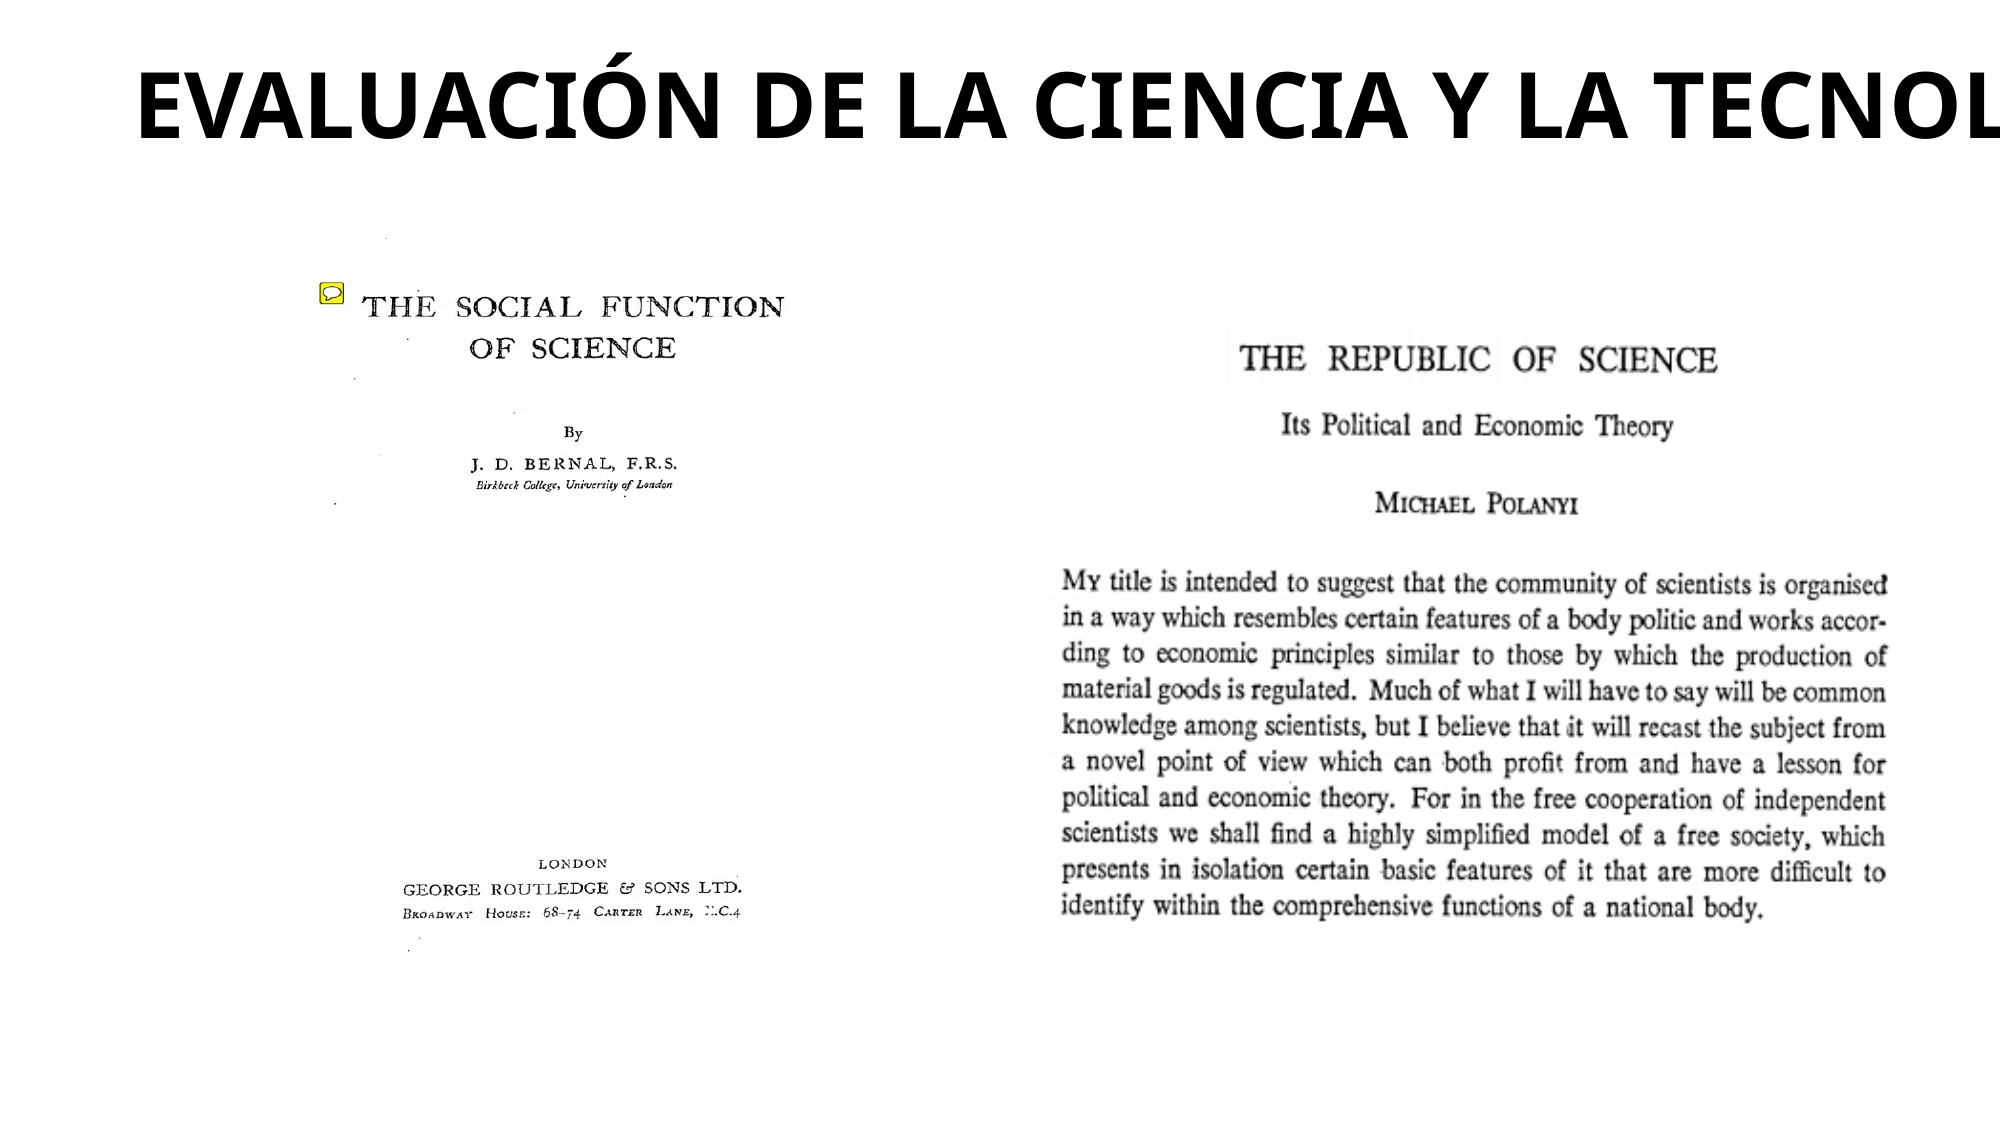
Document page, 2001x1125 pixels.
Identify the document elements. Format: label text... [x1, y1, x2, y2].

title EVALUACIÓN DE LA CIENCIA Y LA TECNOLOGÍA [118, 0, 2000, 218]
picture [275, 186, 911, 1035]
picture [988, 217, 1951, 932]
